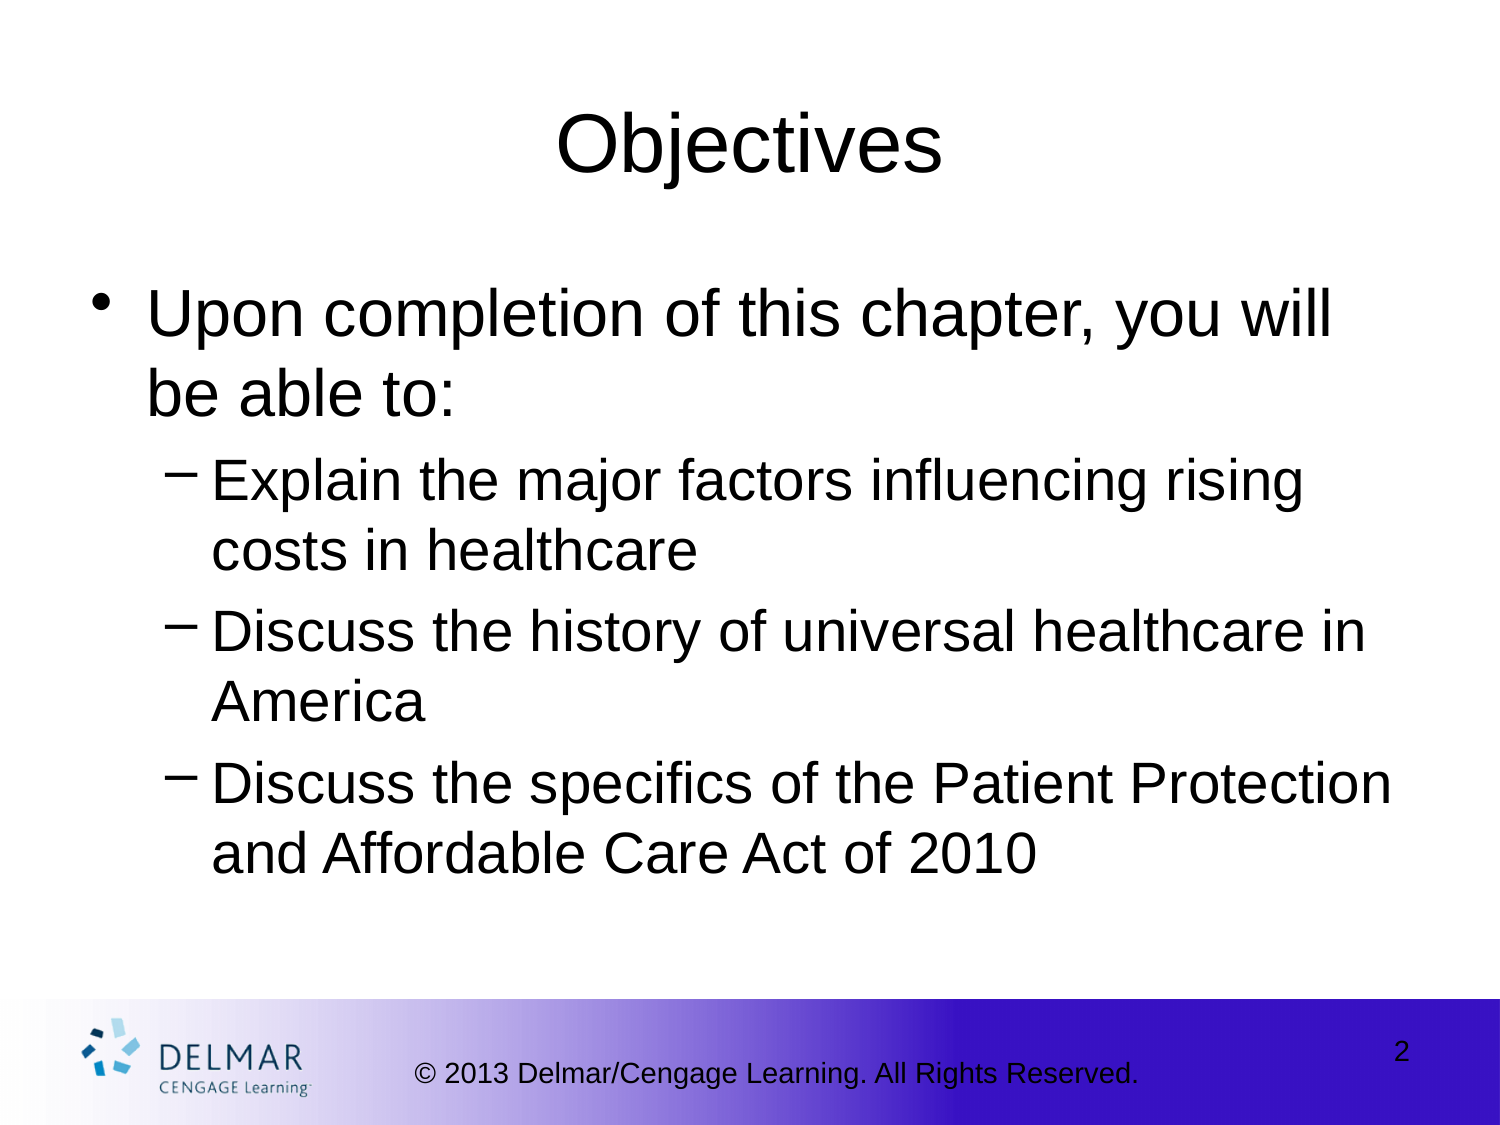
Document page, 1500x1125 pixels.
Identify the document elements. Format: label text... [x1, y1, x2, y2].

title Objectives [75, 45, 1425, 233]
list Upon completion of this chapter, you will be able to: Explain the major factors influencing rising costs in healthcare Discuss the history of universal healthcare in America Discuss the specifics of the Patient Protection and Affordable Care Act of 2010 [75, 262, 1425, 1005]
picture [0, 999, 1500, 1125]
slide_number 2 [1074, 1024, 1426, 1103]
